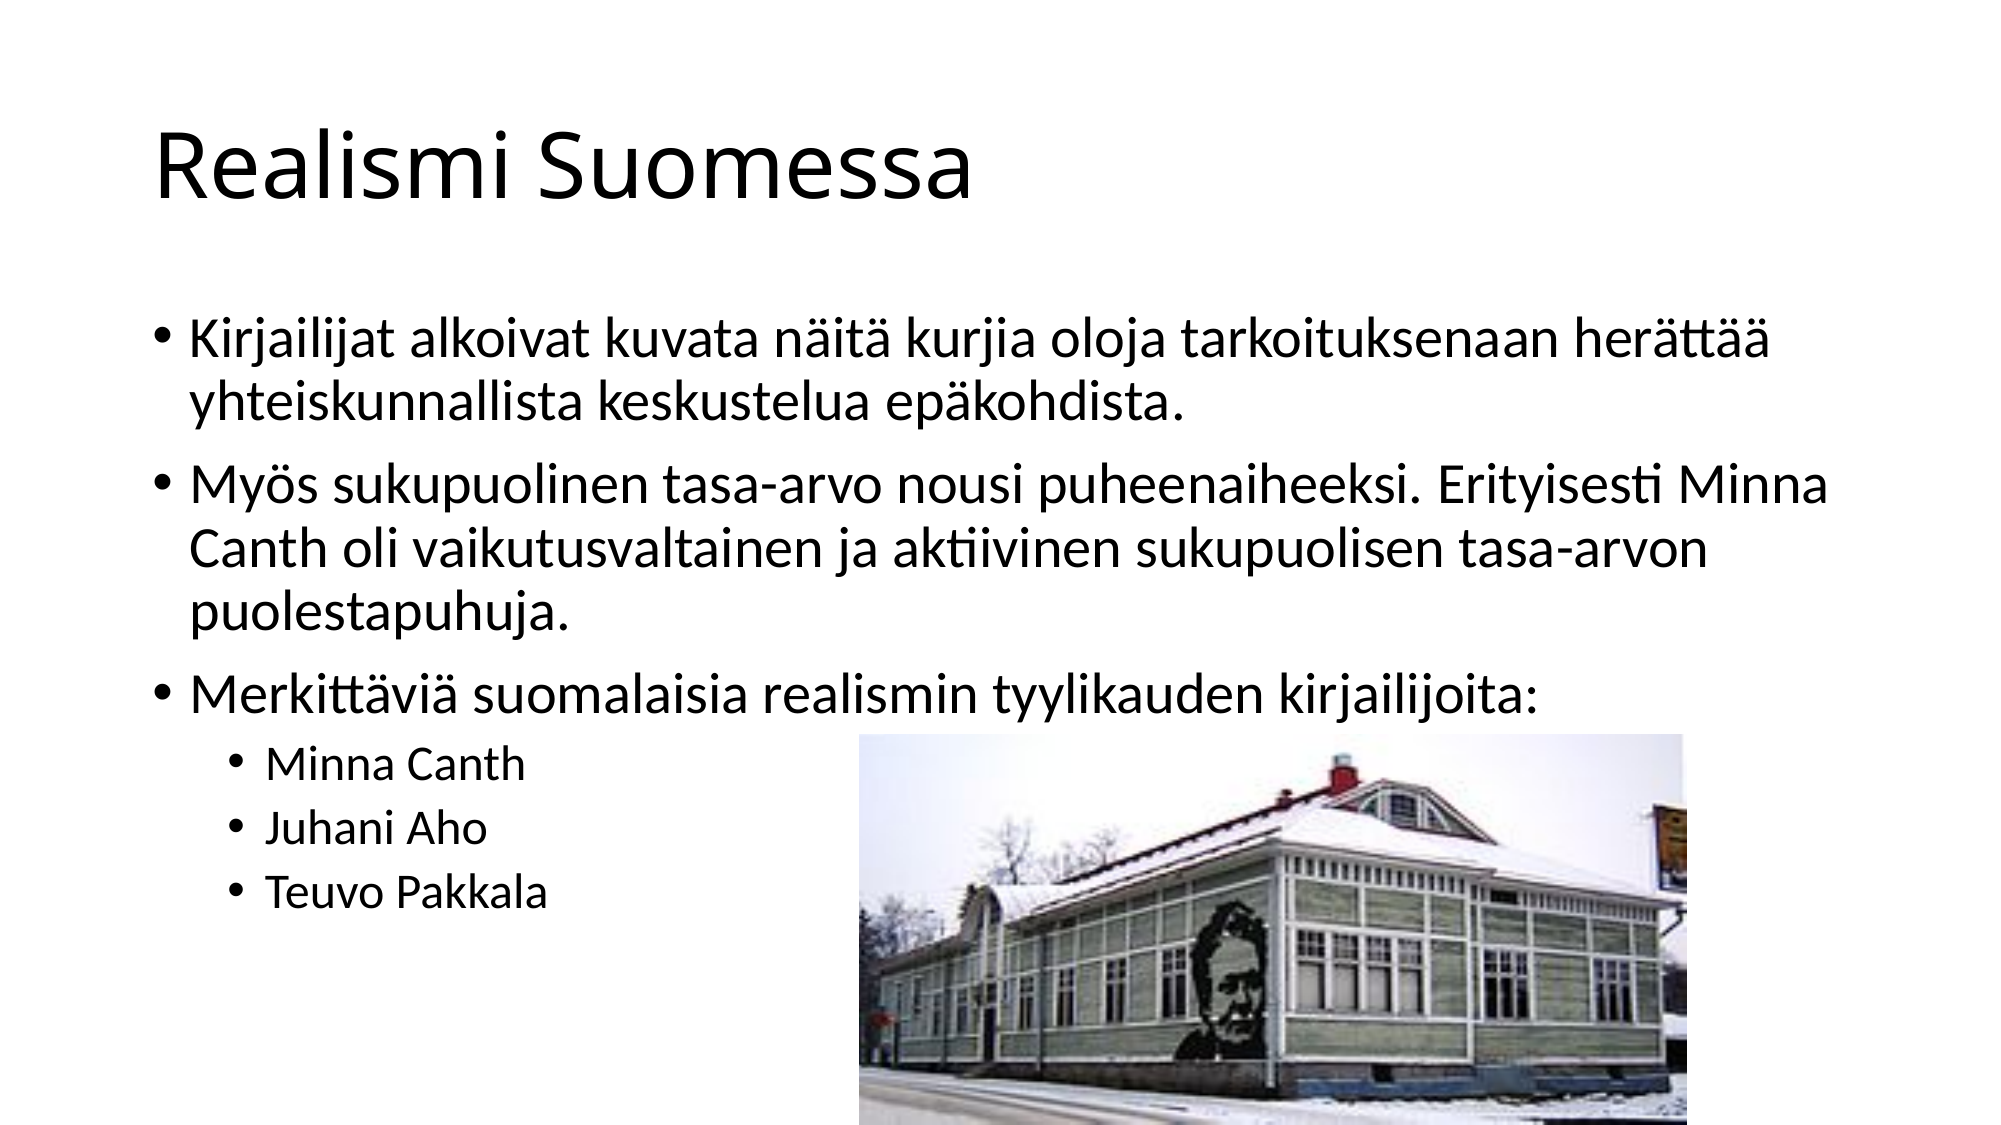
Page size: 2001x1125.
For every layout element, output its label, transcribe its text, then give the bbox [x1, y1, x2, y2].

title Realismi Suomessa [137, 59, 1863, 278]
picture [859, 734, 1688, 1125]
list Kirjailijat alkoivat kuvata näitä kurjia oloja tarkoituksenaan herättää yhteiskunnallista keskustelua epäkohdista. Myös sukupuolinen tasa-arvo nousi puheenaiheeksi. Erityisesti Minna Canth oli vaikutusvaltainen ja aktiivinen sukupuolisen tasa-arvon puolestapuhuja. Merkittäviä suomalaisia realismin tyylikauden kirjailijoita: Minna Canth Juhani Aho Teuvo Pakkala [137, 299, 1863, 1014]
